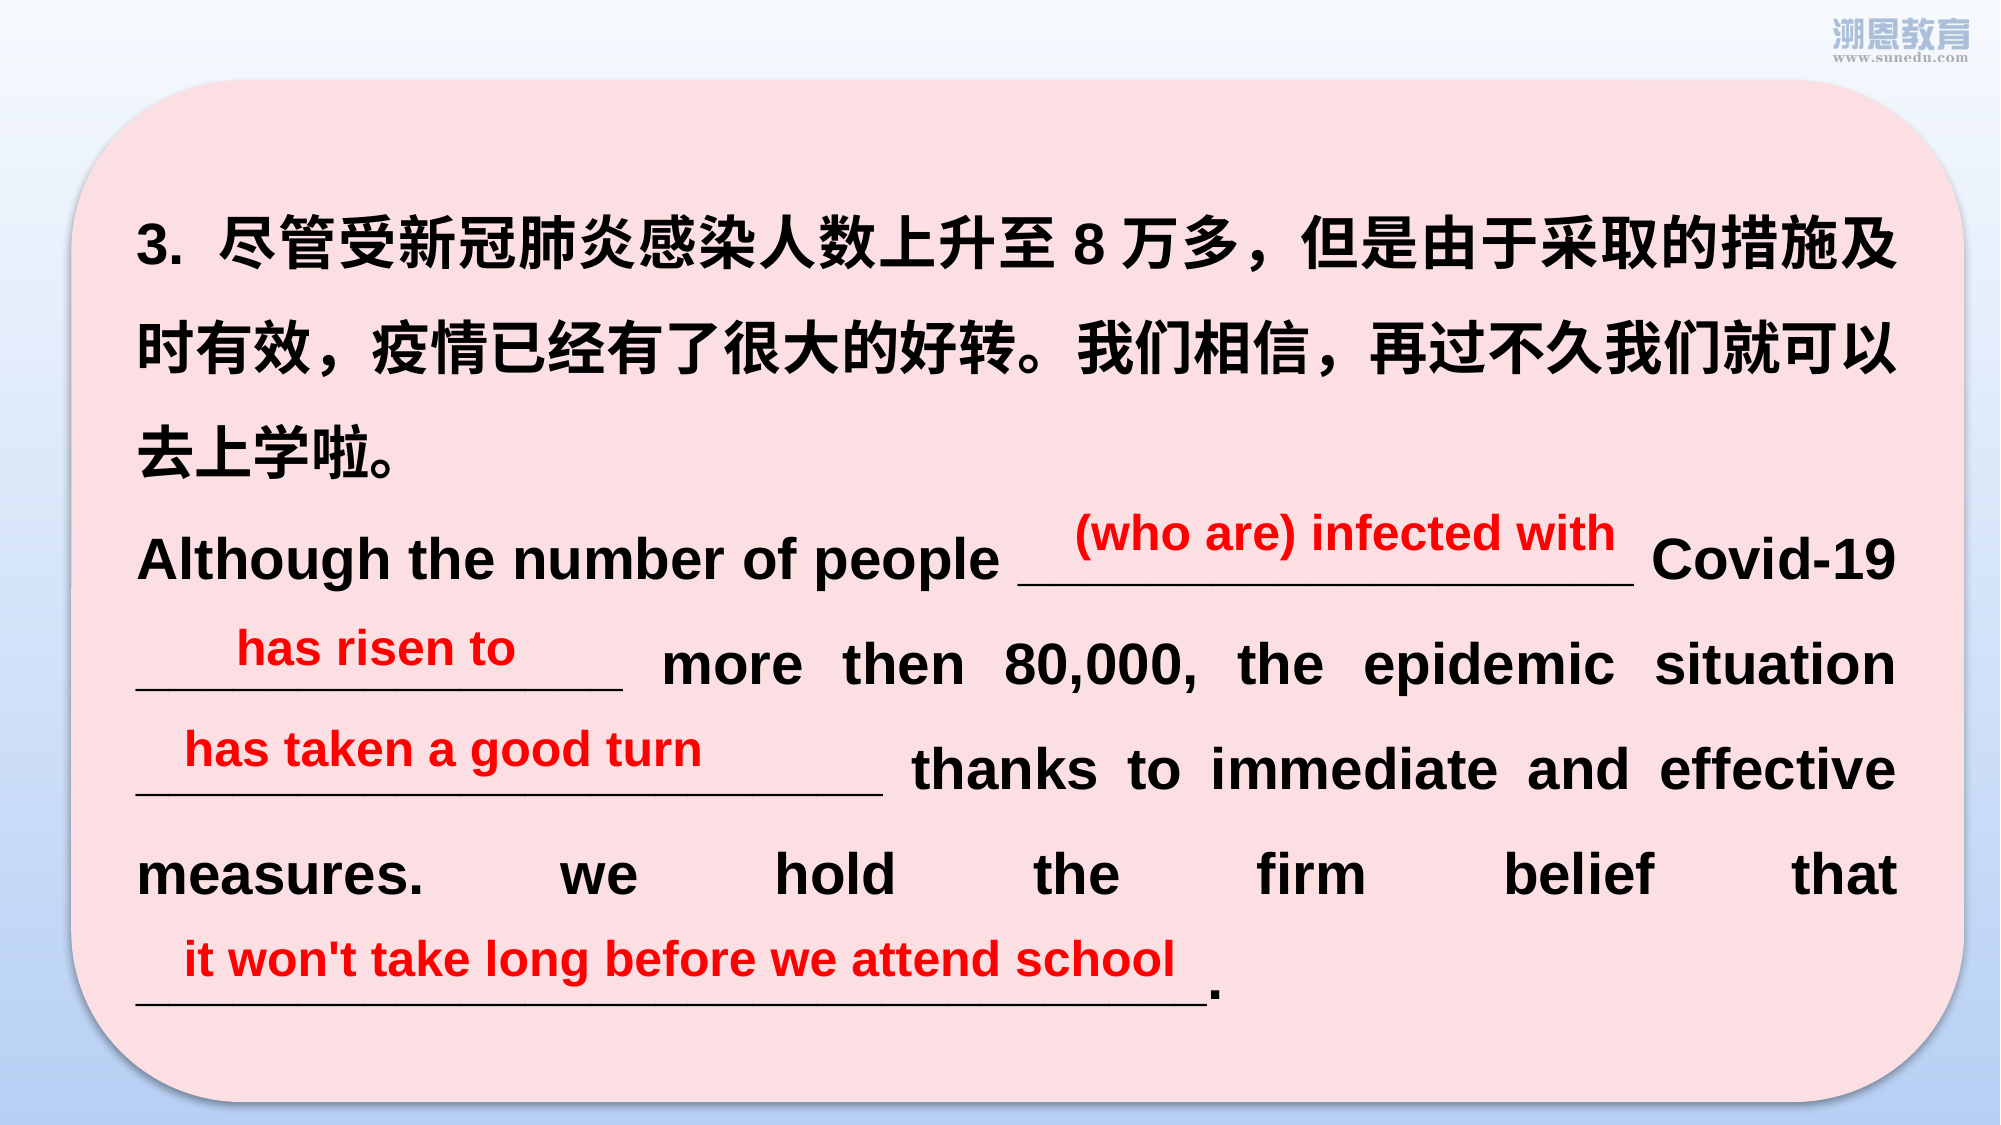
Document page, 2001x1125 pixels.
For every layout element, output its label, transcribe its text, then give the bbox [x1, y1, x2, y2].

picture [1832, 17, 1969, 62]
text_box has taken a good turn [169, 709, 719, 784]
text_box 3. 尽管受新冠肺炎感染人数上升至8万多，但是由于采取的措施及时有效，疫情已经有了很大的好转。我们相信，再过不久我们就可以去上学啦。 Although the number of people ___________________ Covid-19 _______________ more then 80,000, the epidemic situation _______________________ thanks to immediate and effective measures. we hold the firm belief that _________________________________. [71, 80, 1965, 1103]
text_box has risen to [221, 607, 532, 683]
text_box it won't take long before we attend school [168, 919, 1192, 995]
text_box (who are) infected with [1059, 493, 1632, 569]
